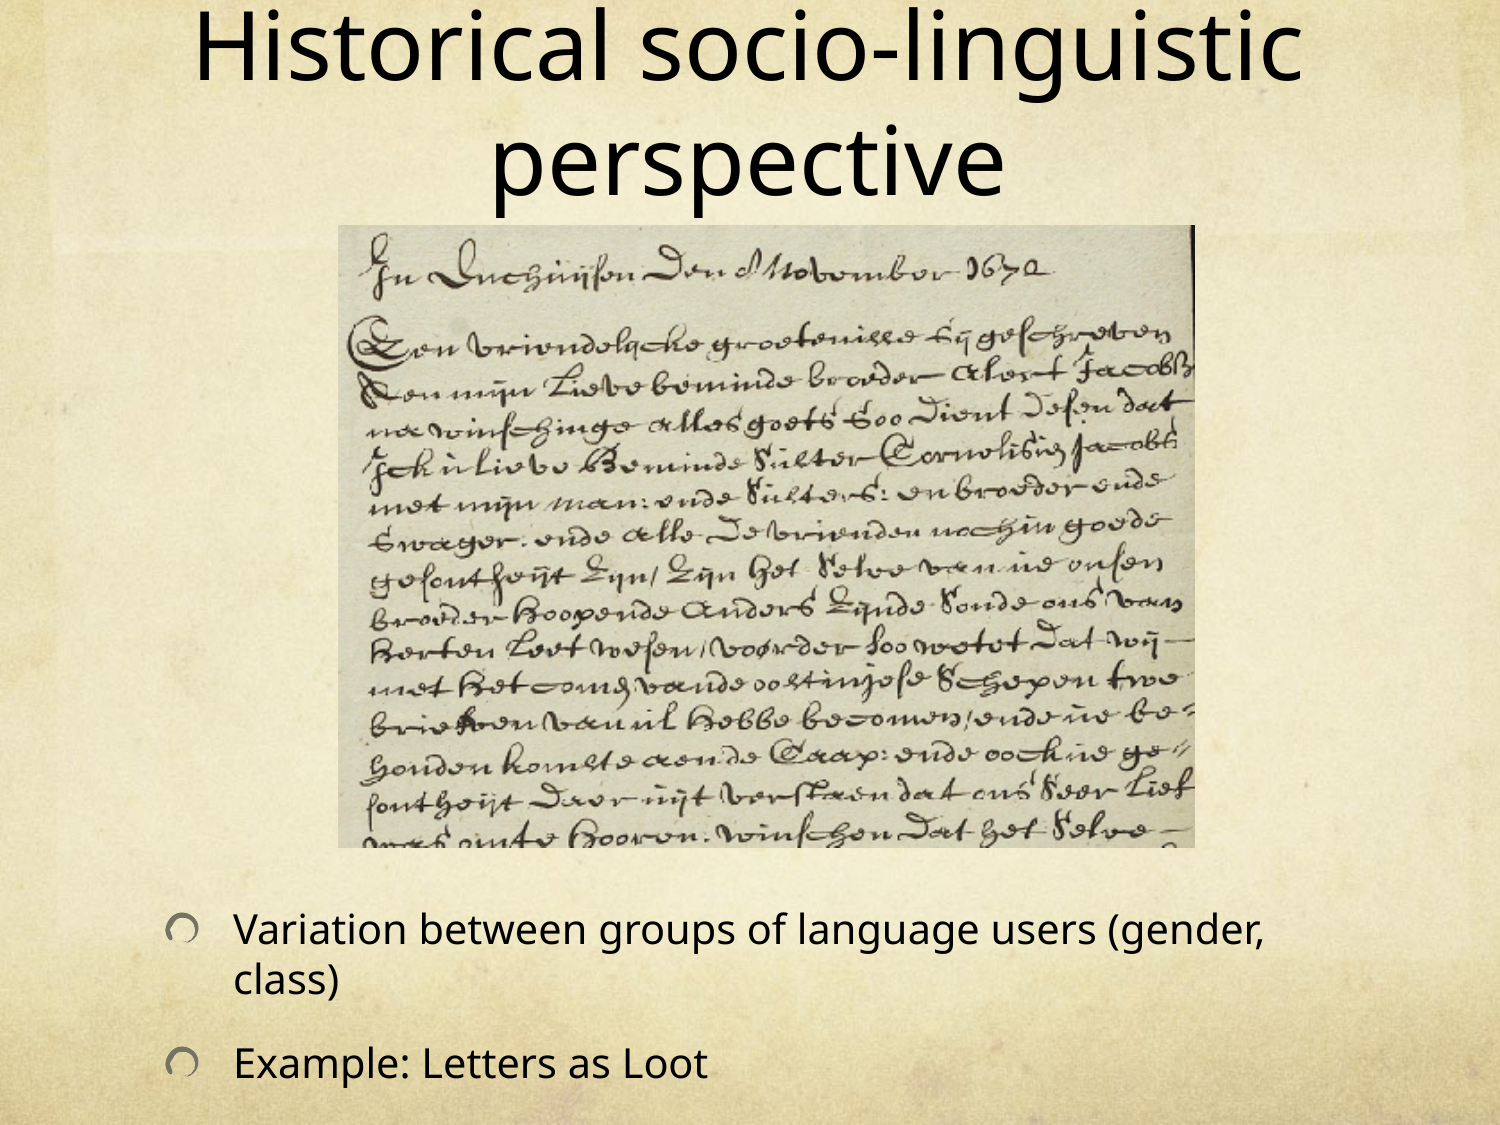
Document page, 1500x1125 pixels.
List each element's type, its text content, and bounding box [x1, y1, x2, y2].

list Variation between groups of language users (gender, class) Example: Letters as Loot [150, 895, 1350, 1096]
picture [0, 0, 1500, 1125]
title Historical socio-linguistic perspective [0, 28, 1498, 171]
